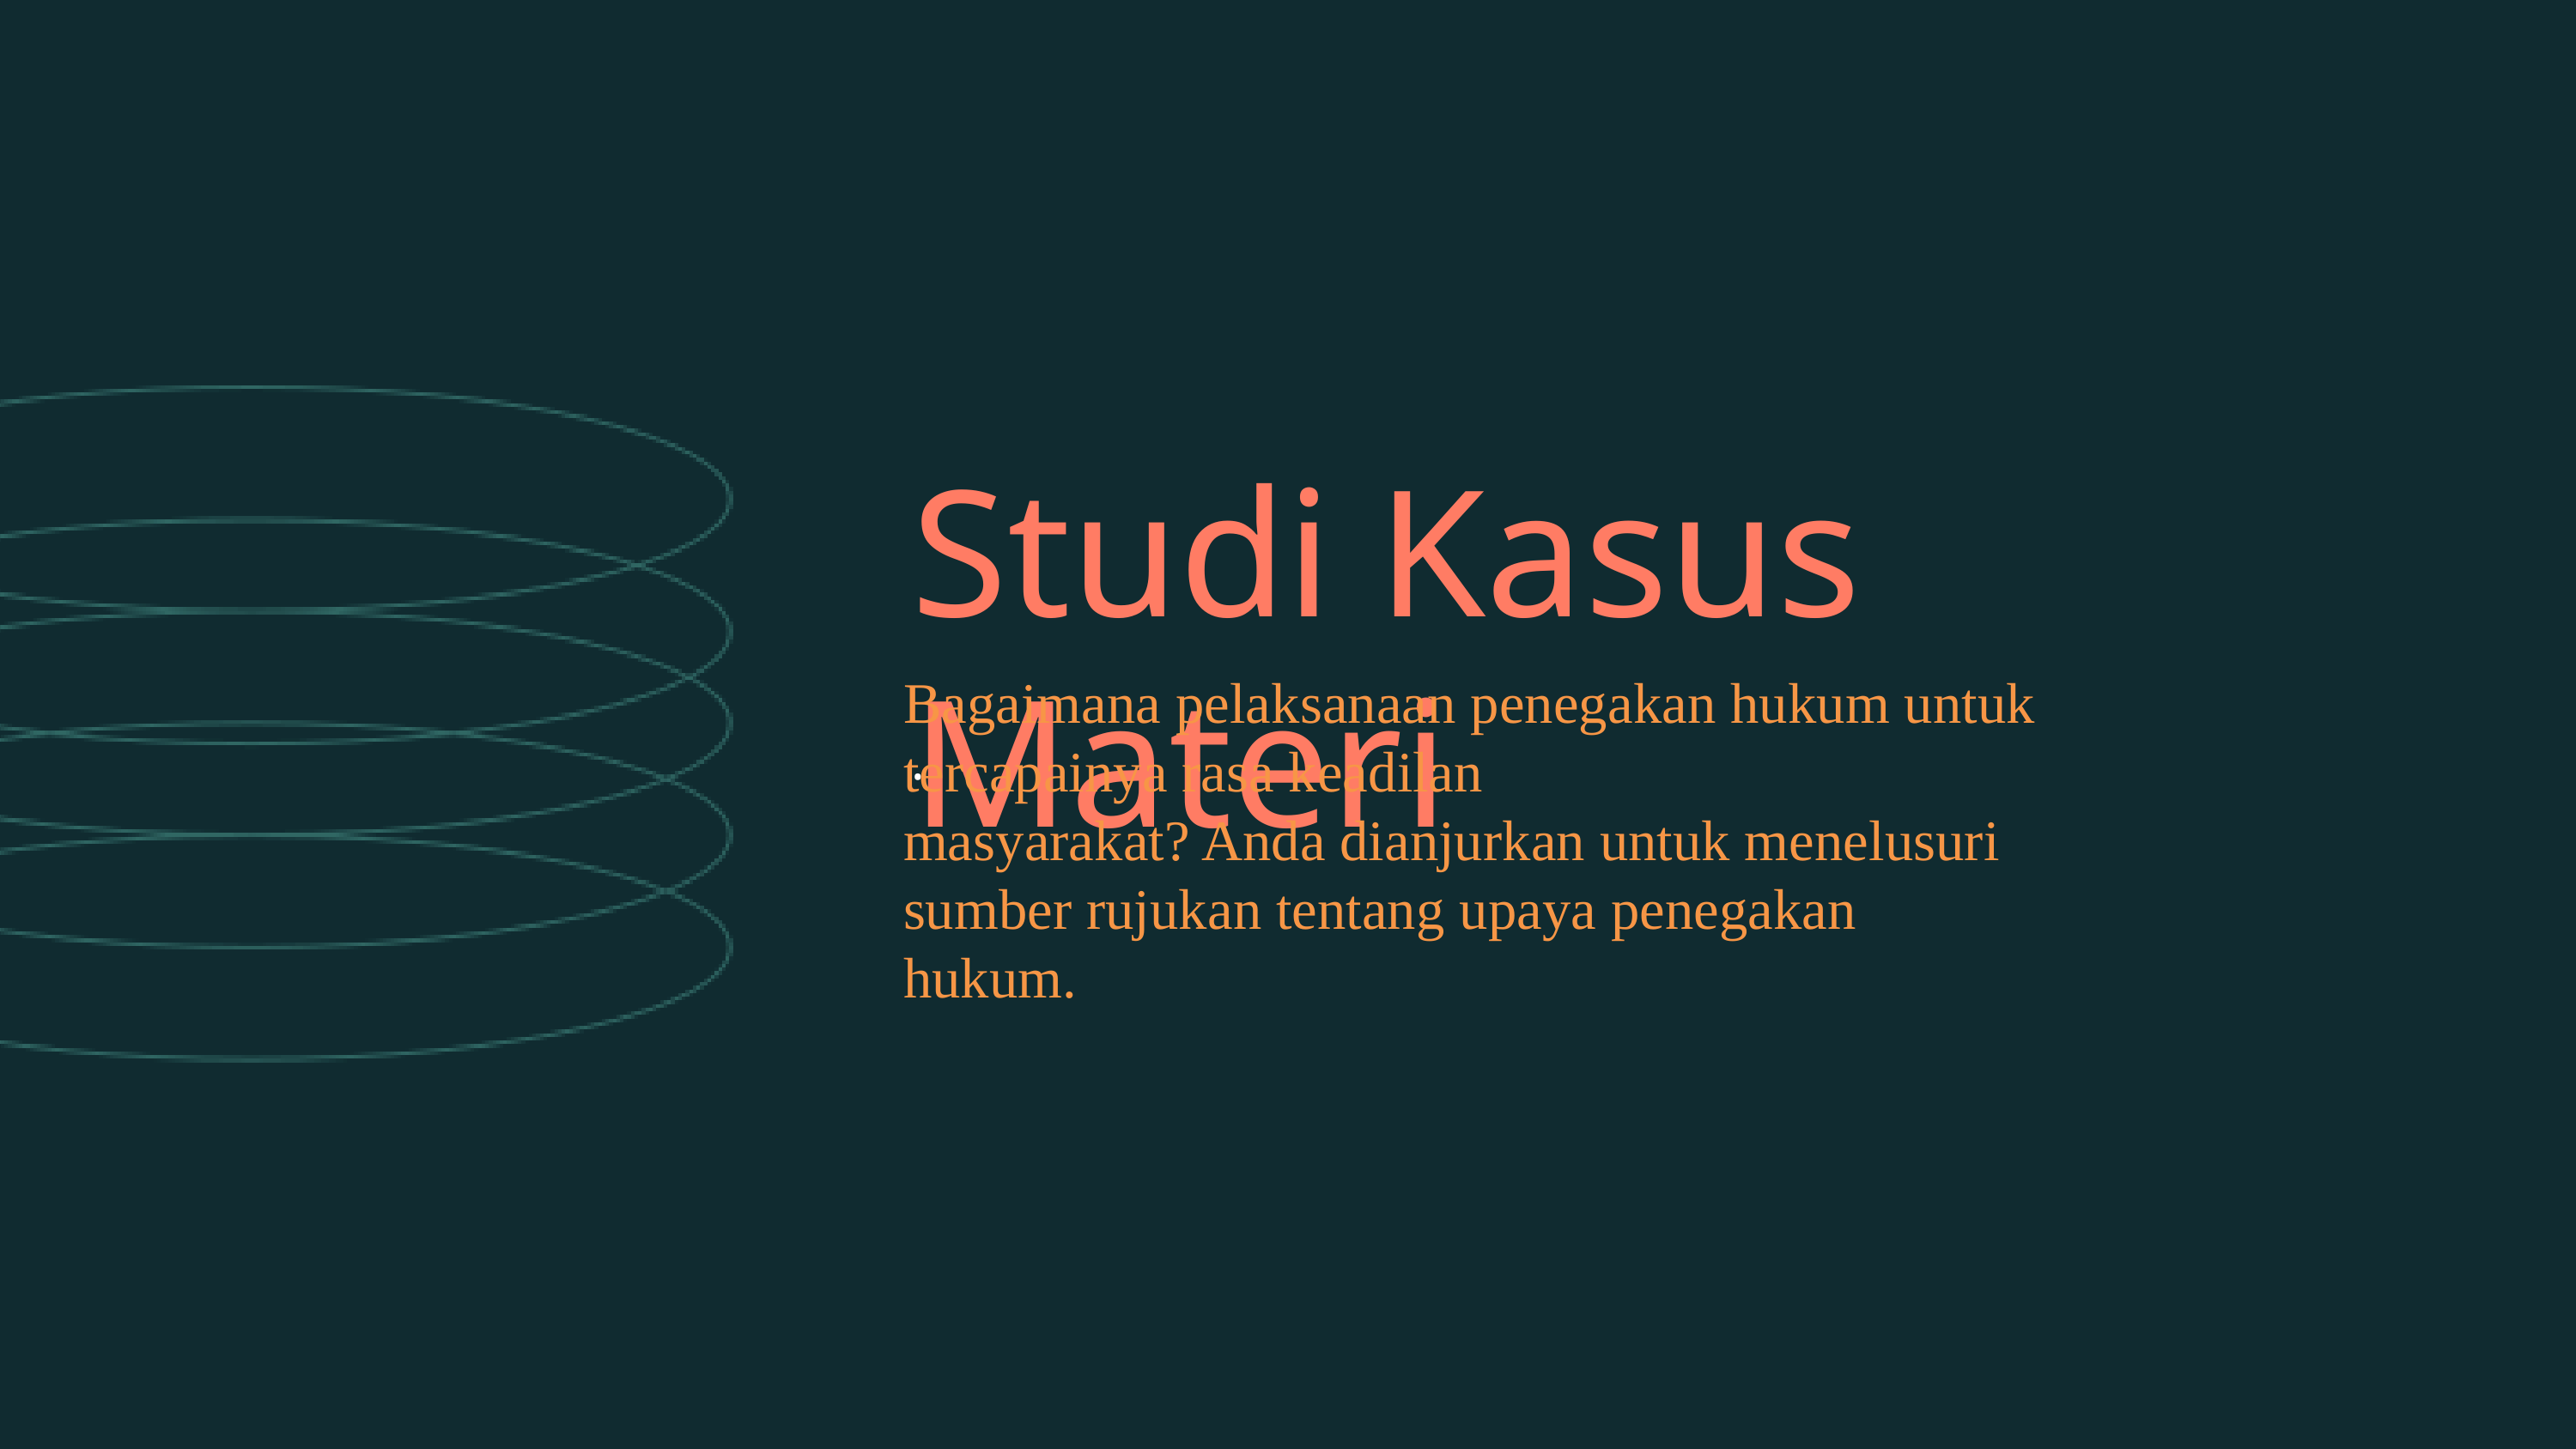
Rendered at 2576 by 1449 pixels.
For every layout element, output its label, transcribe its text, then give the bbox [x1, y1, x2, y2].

text_box Bagaimana pelaksanaan penegakan hukum untuk tercapainya rasa keadilan masyarakat? Anda dianjurkan untuk menelusuri sumber rujukan tentang upaya penegakan hukum. [890, 659, 2179, 1016]
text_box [911, 440, 2387, 784]
picture [0, 385, 733, 1063]
